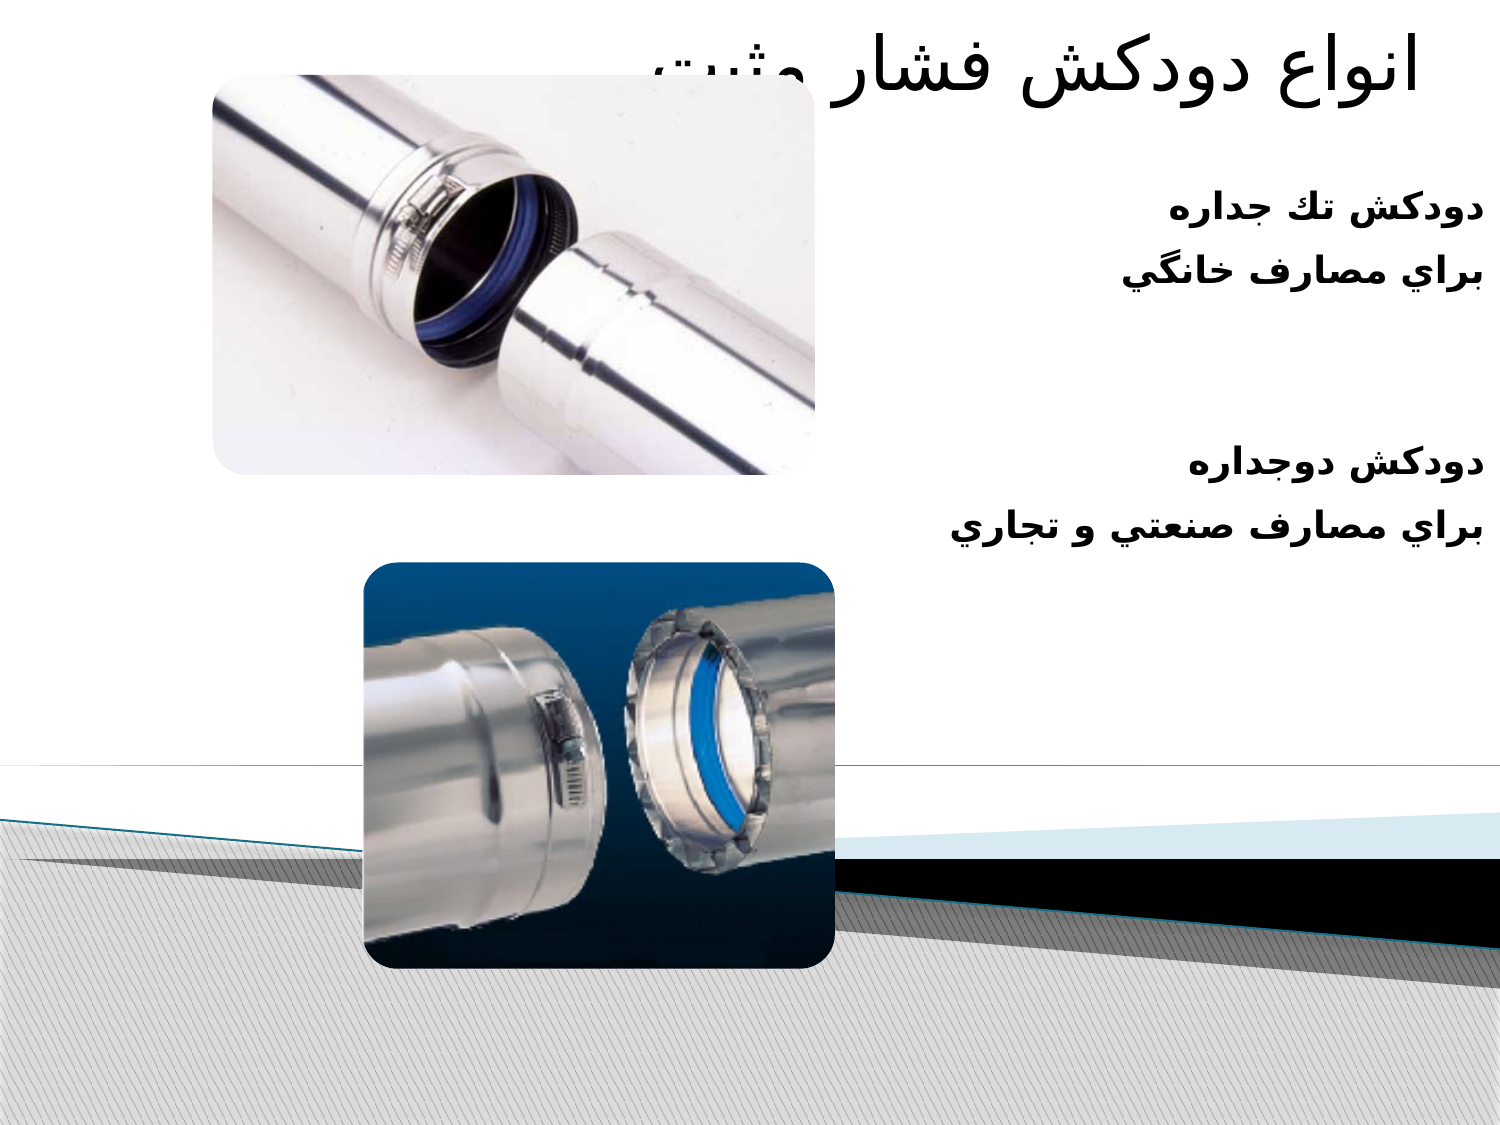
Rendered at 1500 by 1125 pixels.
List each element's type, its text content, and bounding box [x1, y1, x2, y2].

text_box انواع دودكش فشار مثبت [87, 0, 1438, 122]
picture [5, 562, 1500, 989]
text_box دودكش تك جداره براي مصارف خانگي دودكش دوجداره براي مصارف صنعتي و تجاري [672, 174, 1500, 919]
picture [212, 74, 815, 476]
